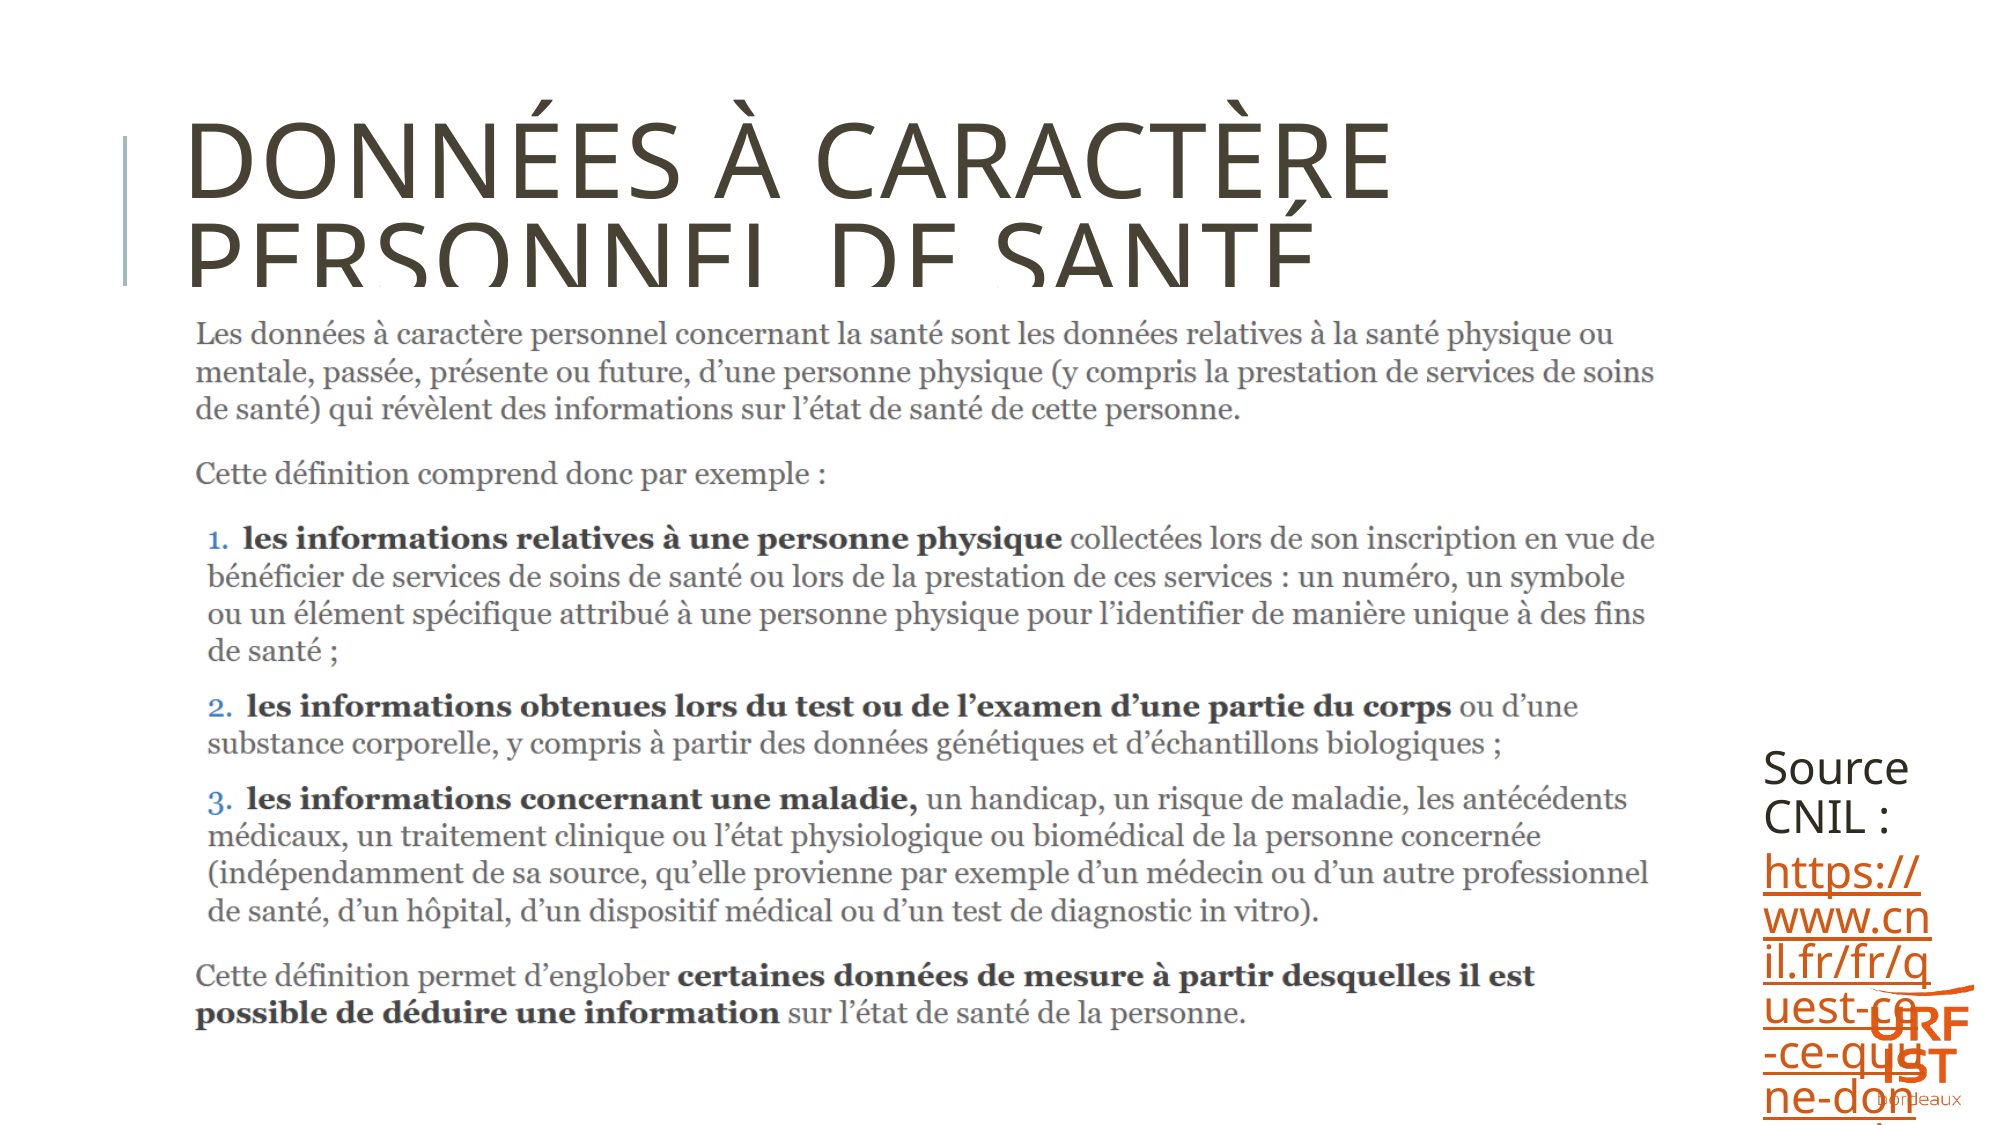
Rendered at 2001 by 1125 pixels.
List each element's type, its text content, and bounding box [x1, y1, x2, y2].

picture [1839, 964, 2000, 1125]
list Source CNIL : https://www.cnil.fr/fr/quest-ce-ce-quune-donnee-de-sante [1729, 737, 1940, 941]
picture [135, 286, 1711, 1071]
title Données à caractère personnel de santé [168, 96, 1763, 342]
